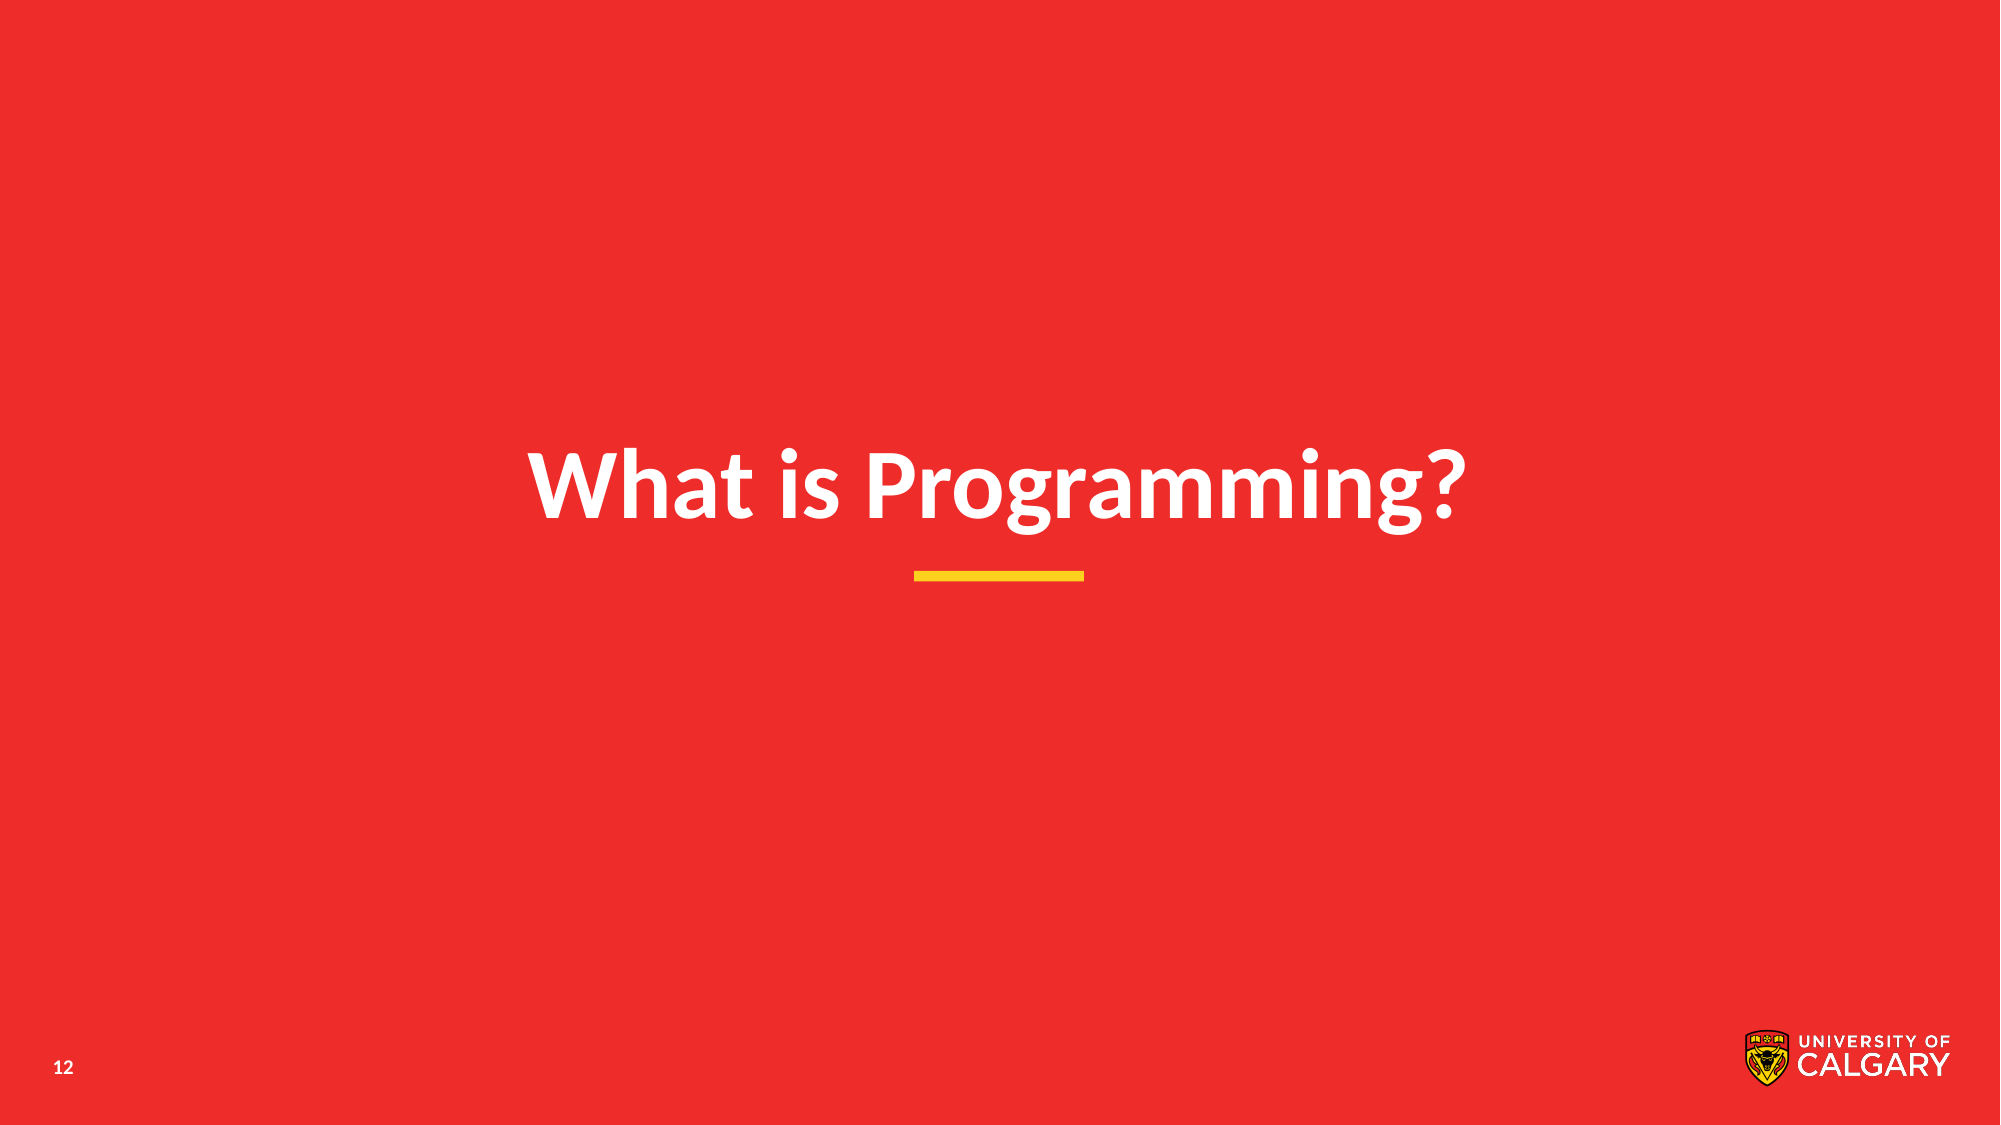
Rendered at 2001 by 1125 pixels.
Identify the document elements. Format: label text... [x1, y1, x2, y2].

picture [1722, 1012, 1973, 1099]
title What is Programming? [136, 301, 1862, 548]
